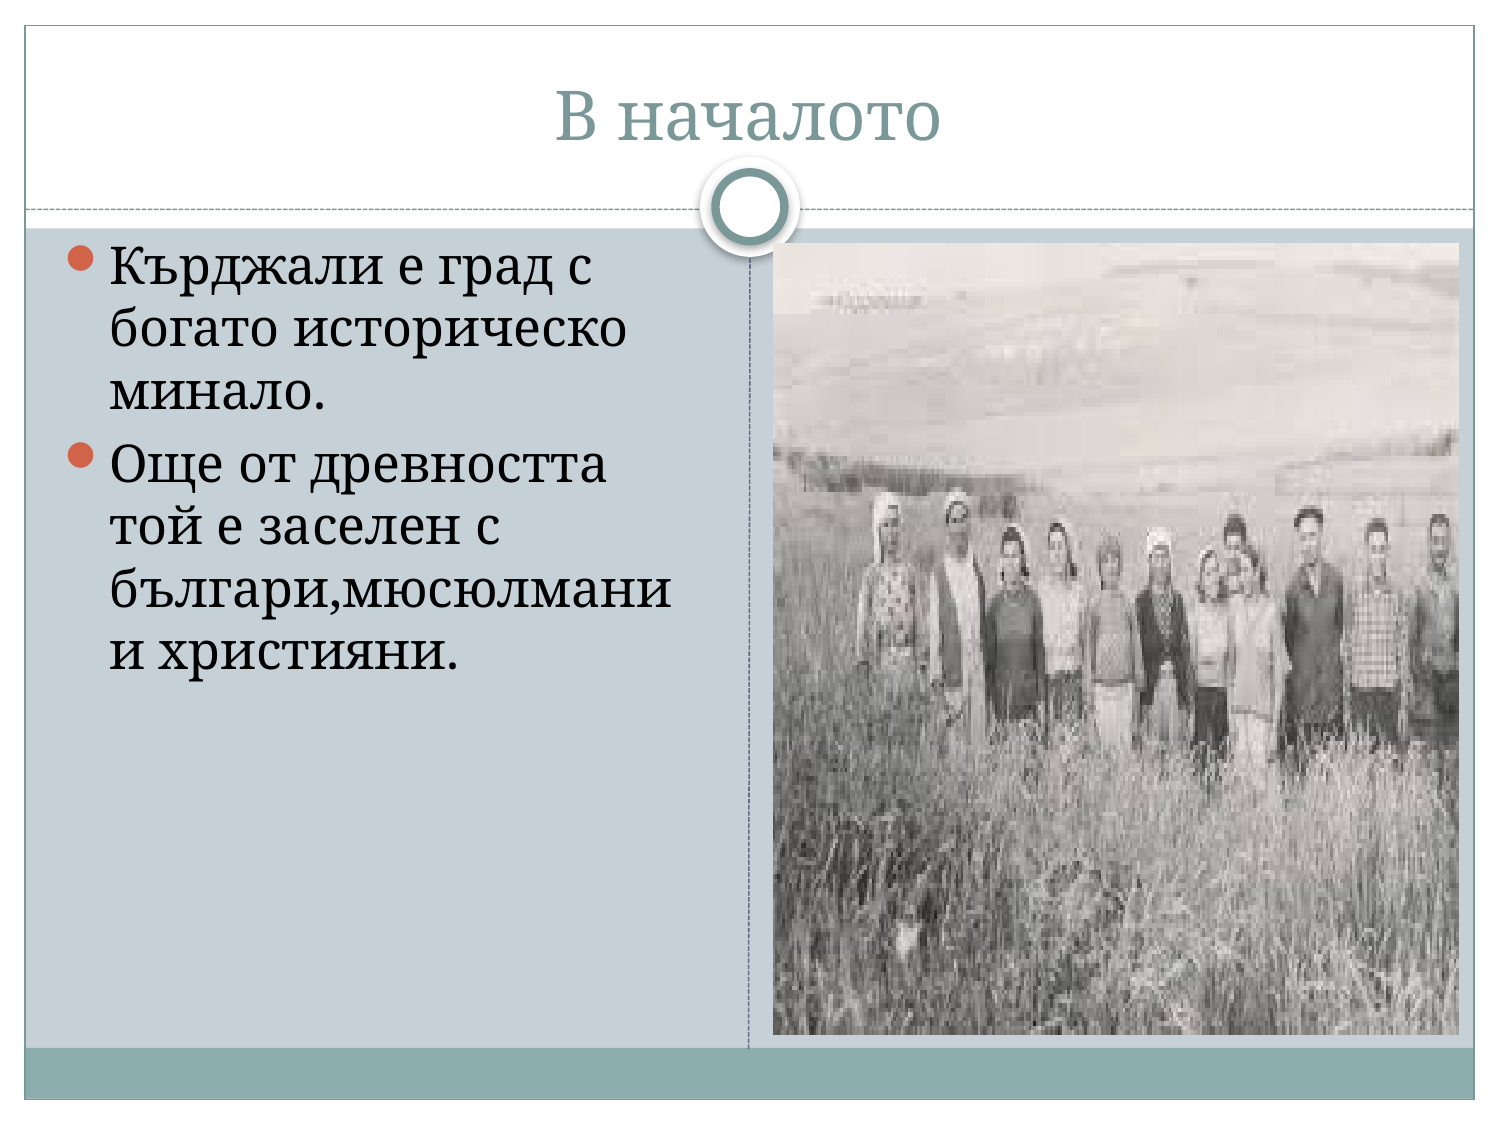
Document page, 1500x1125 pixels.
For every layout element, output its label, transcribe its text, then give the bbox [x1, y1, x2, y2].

list Кърджали е град с богато историческо минало. Още от древността той е заселен с българи,мюсюлмани и християни. [49, 224, 712, 993]
title В началото [49, 37, 1450, 162]
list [773, 243, 1459, 1036]
